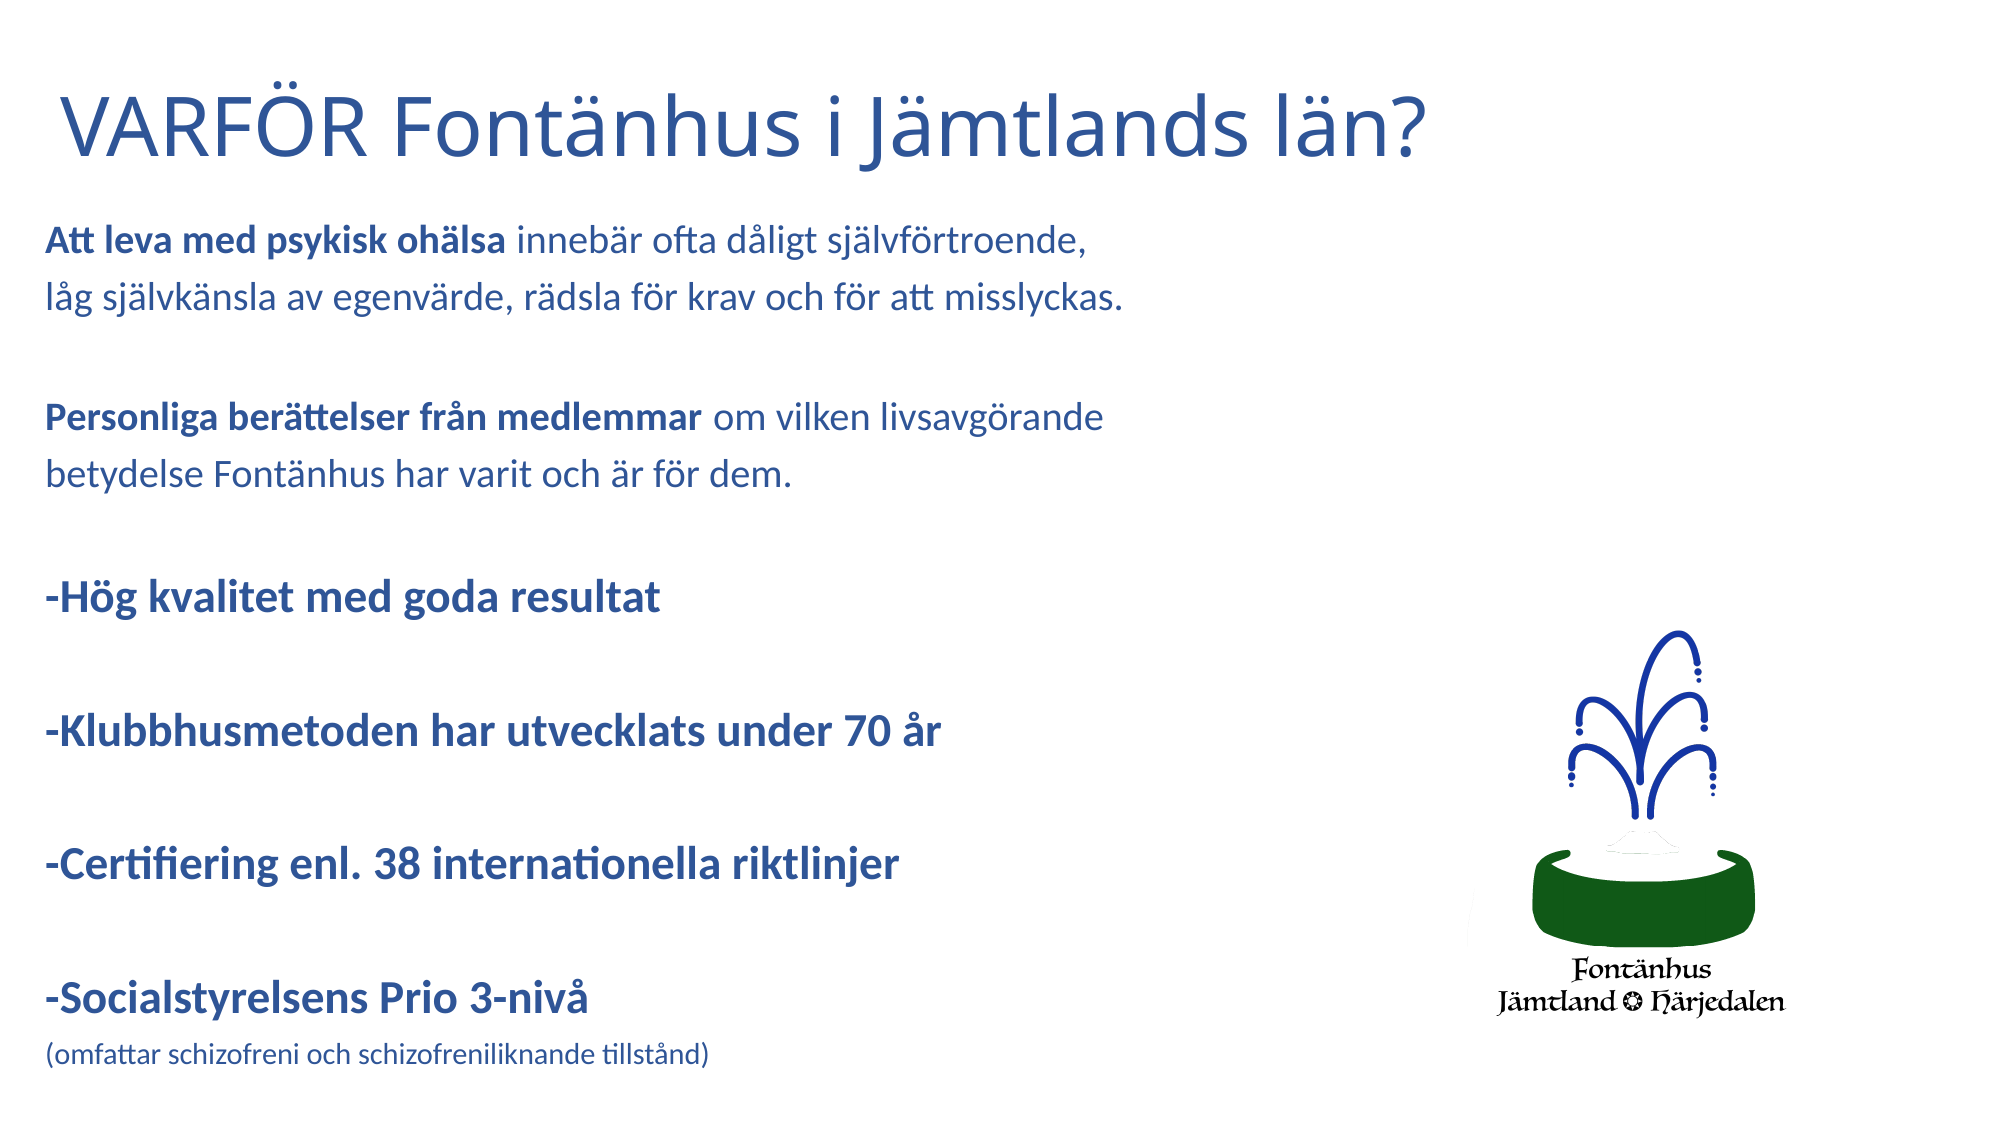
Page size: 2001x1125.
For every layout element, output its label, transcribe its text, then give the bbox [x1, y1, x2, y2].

text_box Att leva med psykisk ohälsa innebär ofta dåligt självförtroende, låg självkänsla av egenvärde, rädsla för krav och för att misslyckas. Personliga berättelser från medlemmar om vilken livsavgörande betydelse Fontänhus har varit och är för dem. -Hög kvalitet med goda resultat -Klubbhusmetoden har utvecklats under 70 år -Certifiering enl. 38 internationella riktlinjer -Socialstyrelsens Prio 3-nivå (omfattar schizofreni och schizofreniliknande tillstånd) [30, 215, 1750, 1081]
text_box VARFÖR Fontänhus i Jämtlands län? [45, 59, 1707, 215]
picture [1422, 571, 1847, 1066]
